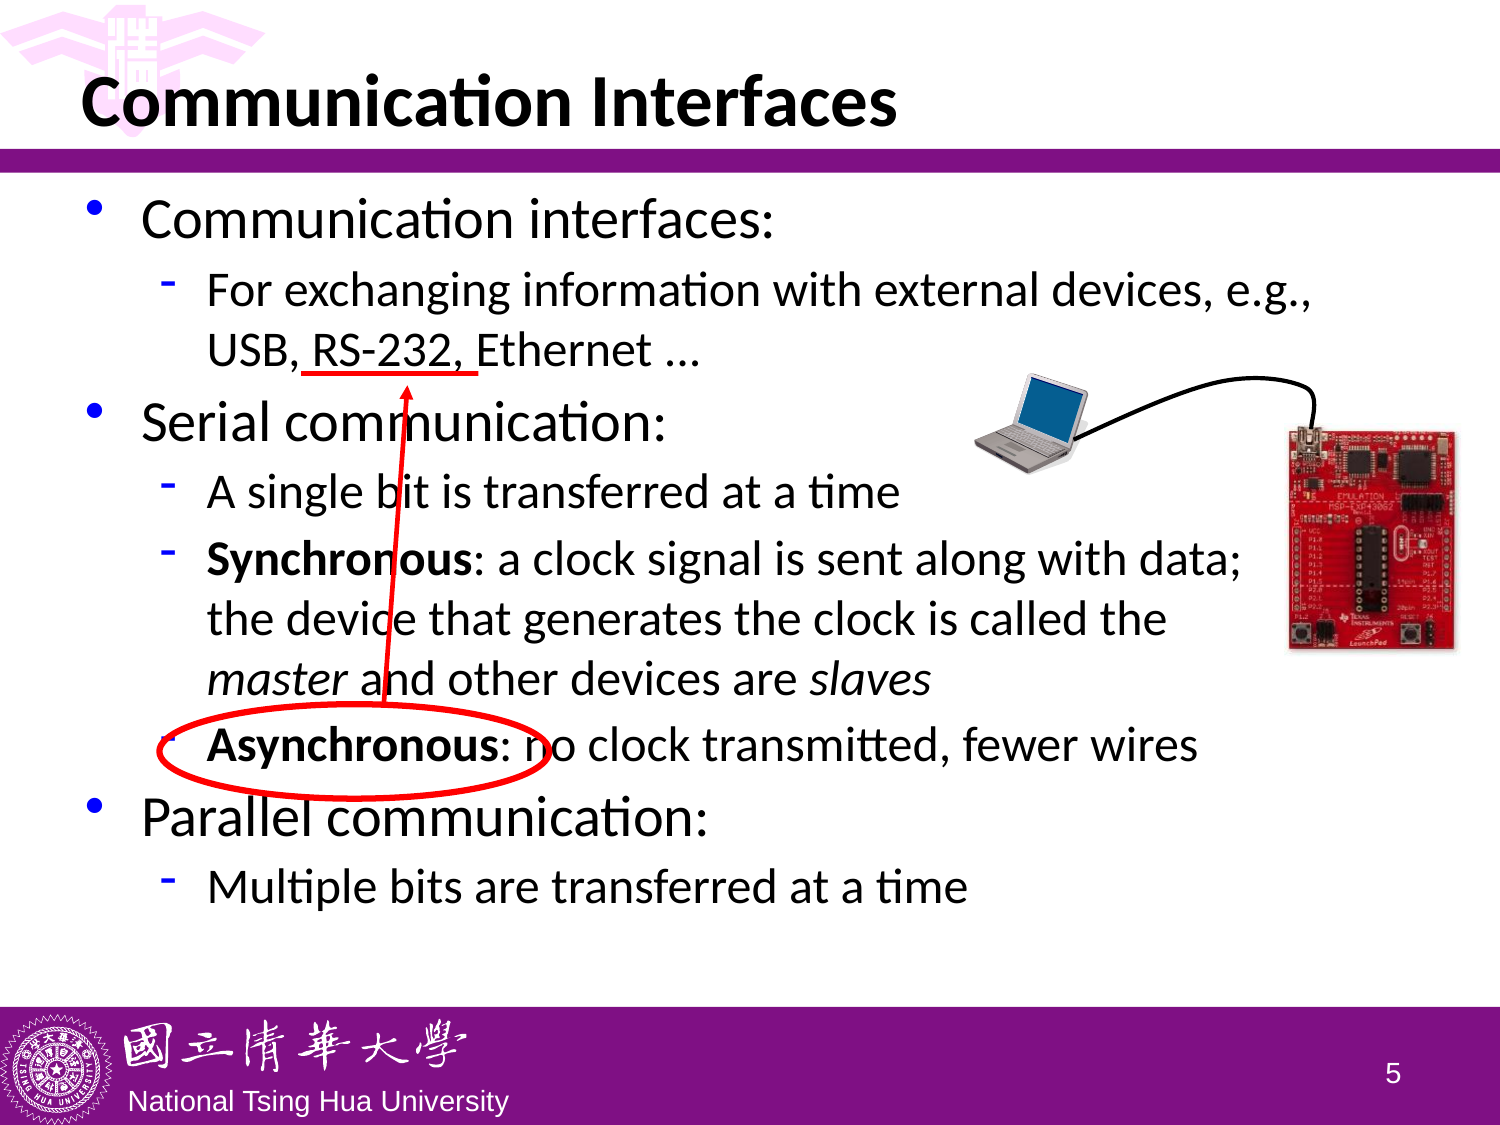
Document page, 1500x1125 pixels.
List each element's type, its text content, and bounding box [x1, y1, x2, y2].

text_box [383, 385, 413, 705]
list Communication interfaces: For exchanging information with external devices, e.g., USB, RS-232, Ethernet ... Serial communication: A single bit is transferred at a time Synchronous: a clock signal is sent along with data; the device that generates the clock is called the master and other devices are slaves Asynchronous: no clock transmitted, fewer wires Parallel communication: Multiple bits are transferred at a time [69, 172, 1412, 988]
slide_number 4 [1104, 1021, 1417, 1097]
title Communication Interfaces [66, 37, 1413, 149]
text_box [159, 704, 550, 799]
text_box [974, 373, 1463, 657]
